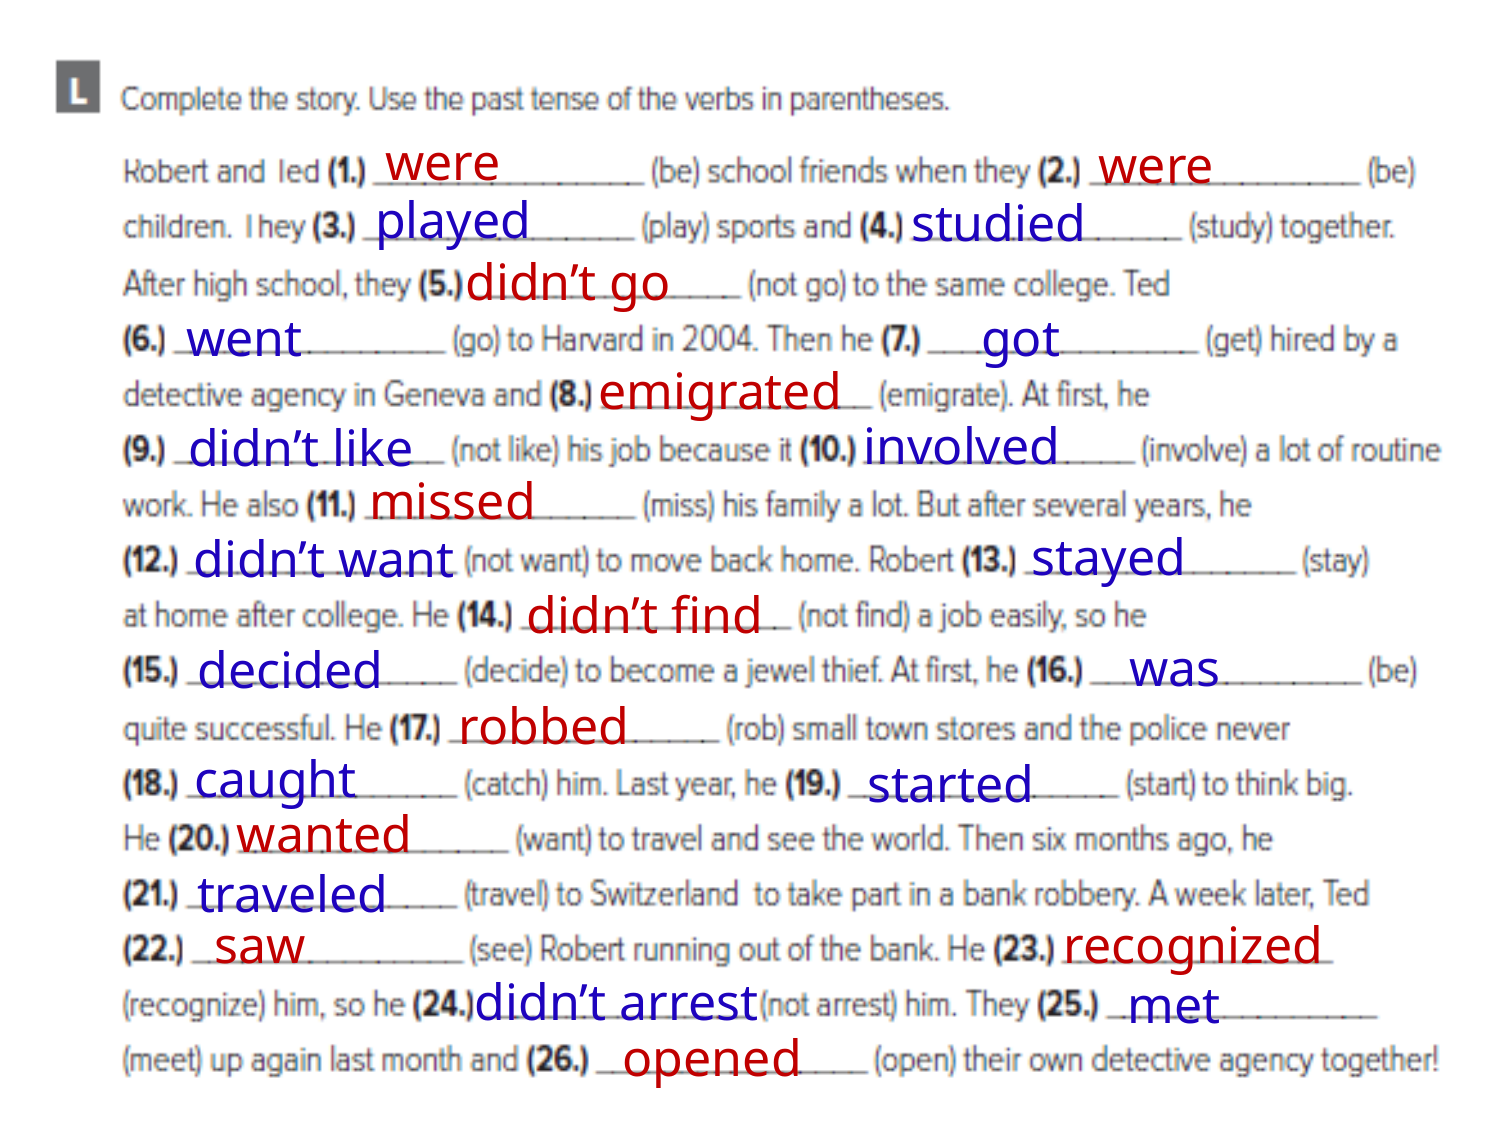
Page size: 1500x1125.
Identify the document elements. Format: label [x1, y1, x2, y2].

picture [39, 44, 1468, 1101]
